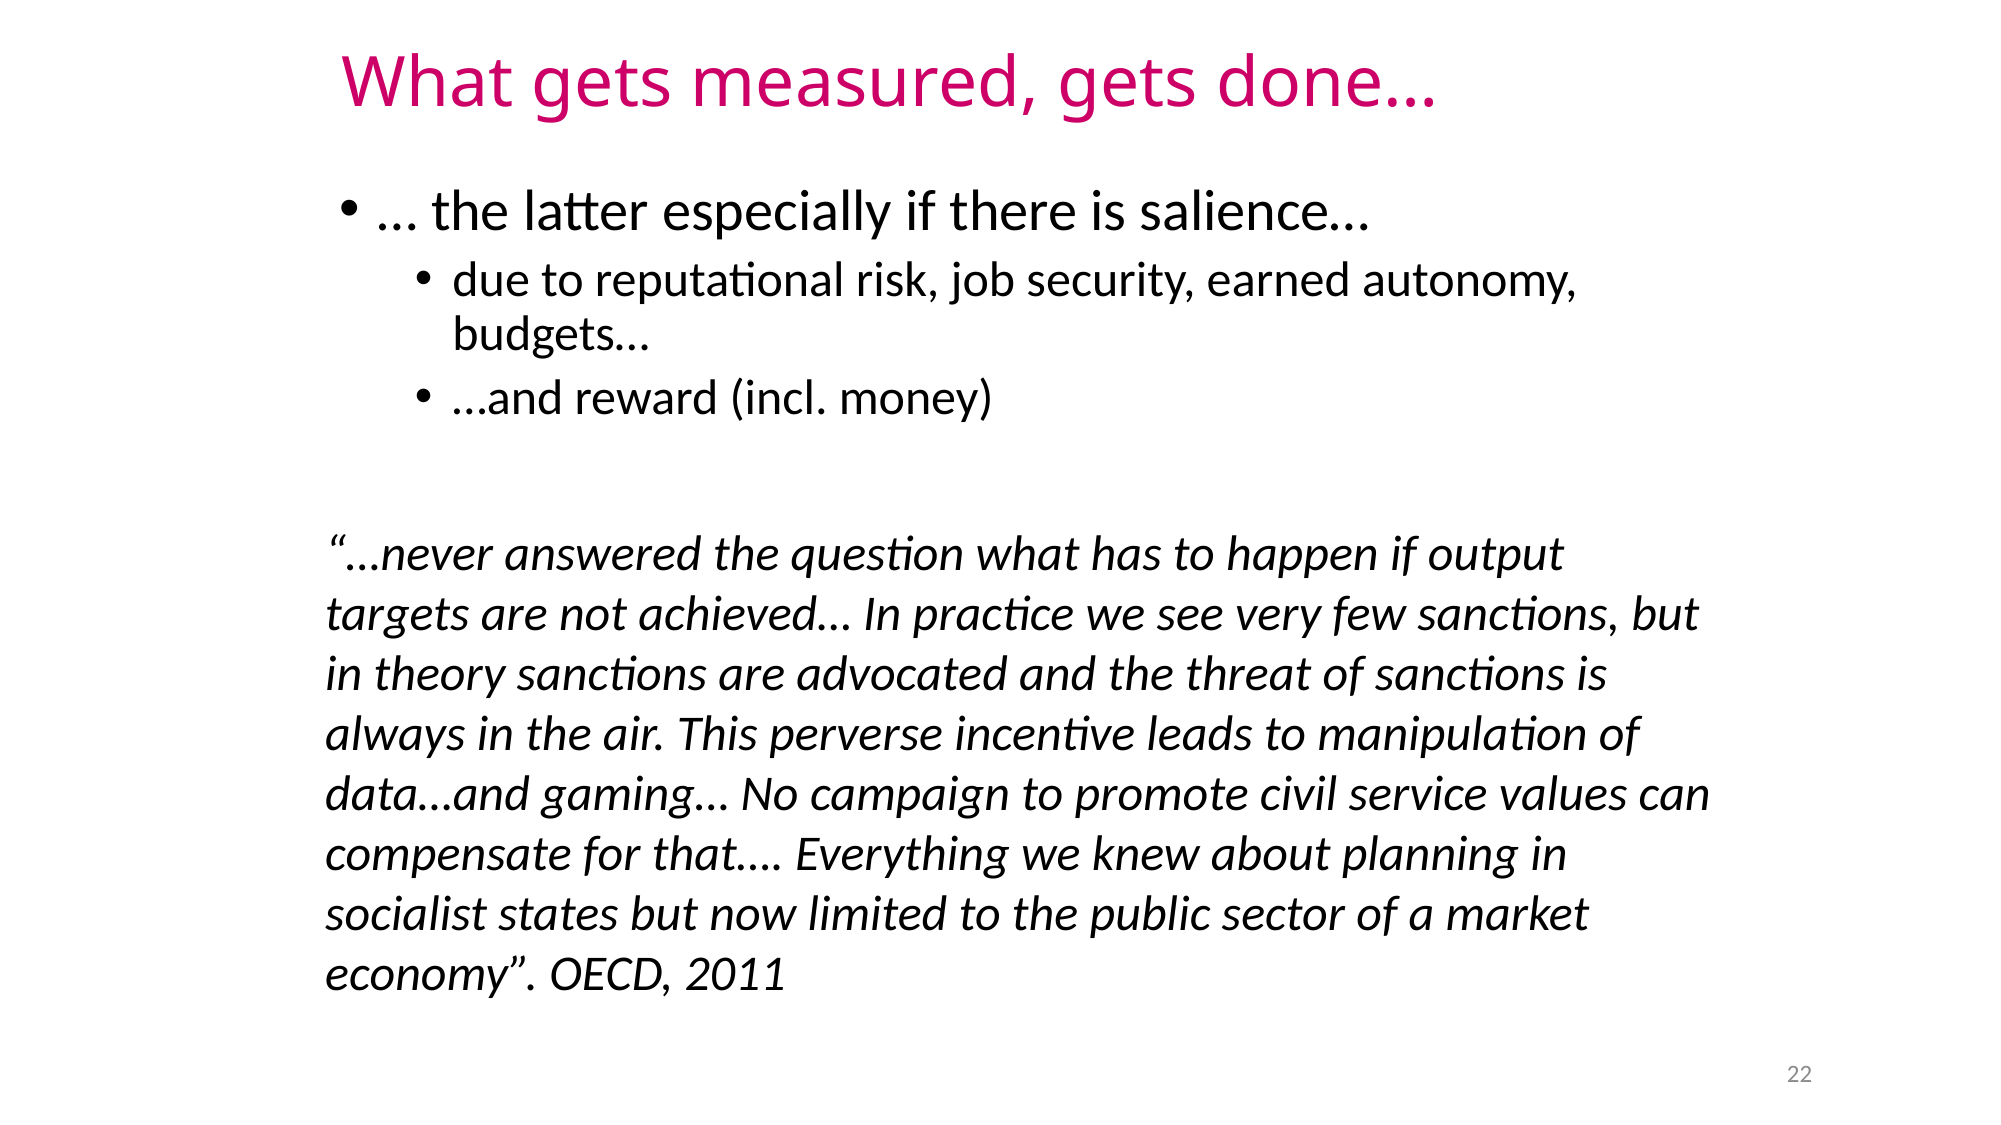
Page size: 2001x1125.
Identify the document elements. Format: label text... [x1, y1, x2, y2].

list … the latter especially if there is salience… due to reputational risk, job security, earned autonomy, budgets… …and reward (incl. money) [324, 172, 1723, 513]
title What gets measured, gets done… [326, 19, 1677, 149]
text_box “…never answered the question what has to happen if output targets are not achieved… In practice we see very few sanctions, but in theory sanctions are advocated and the threat of sanctions is always in the air. This perverse incentive leads to manipulation of data…and gaming… No campaign to promote civil service values can compensate for that…. Everything we knew about planning in socialist states but now limited to the public sector of a market economy”. OECD, 2011 [310, 513, 1728, 1009]
slide_number 22 [1377, 1042, 1828, 1103]
